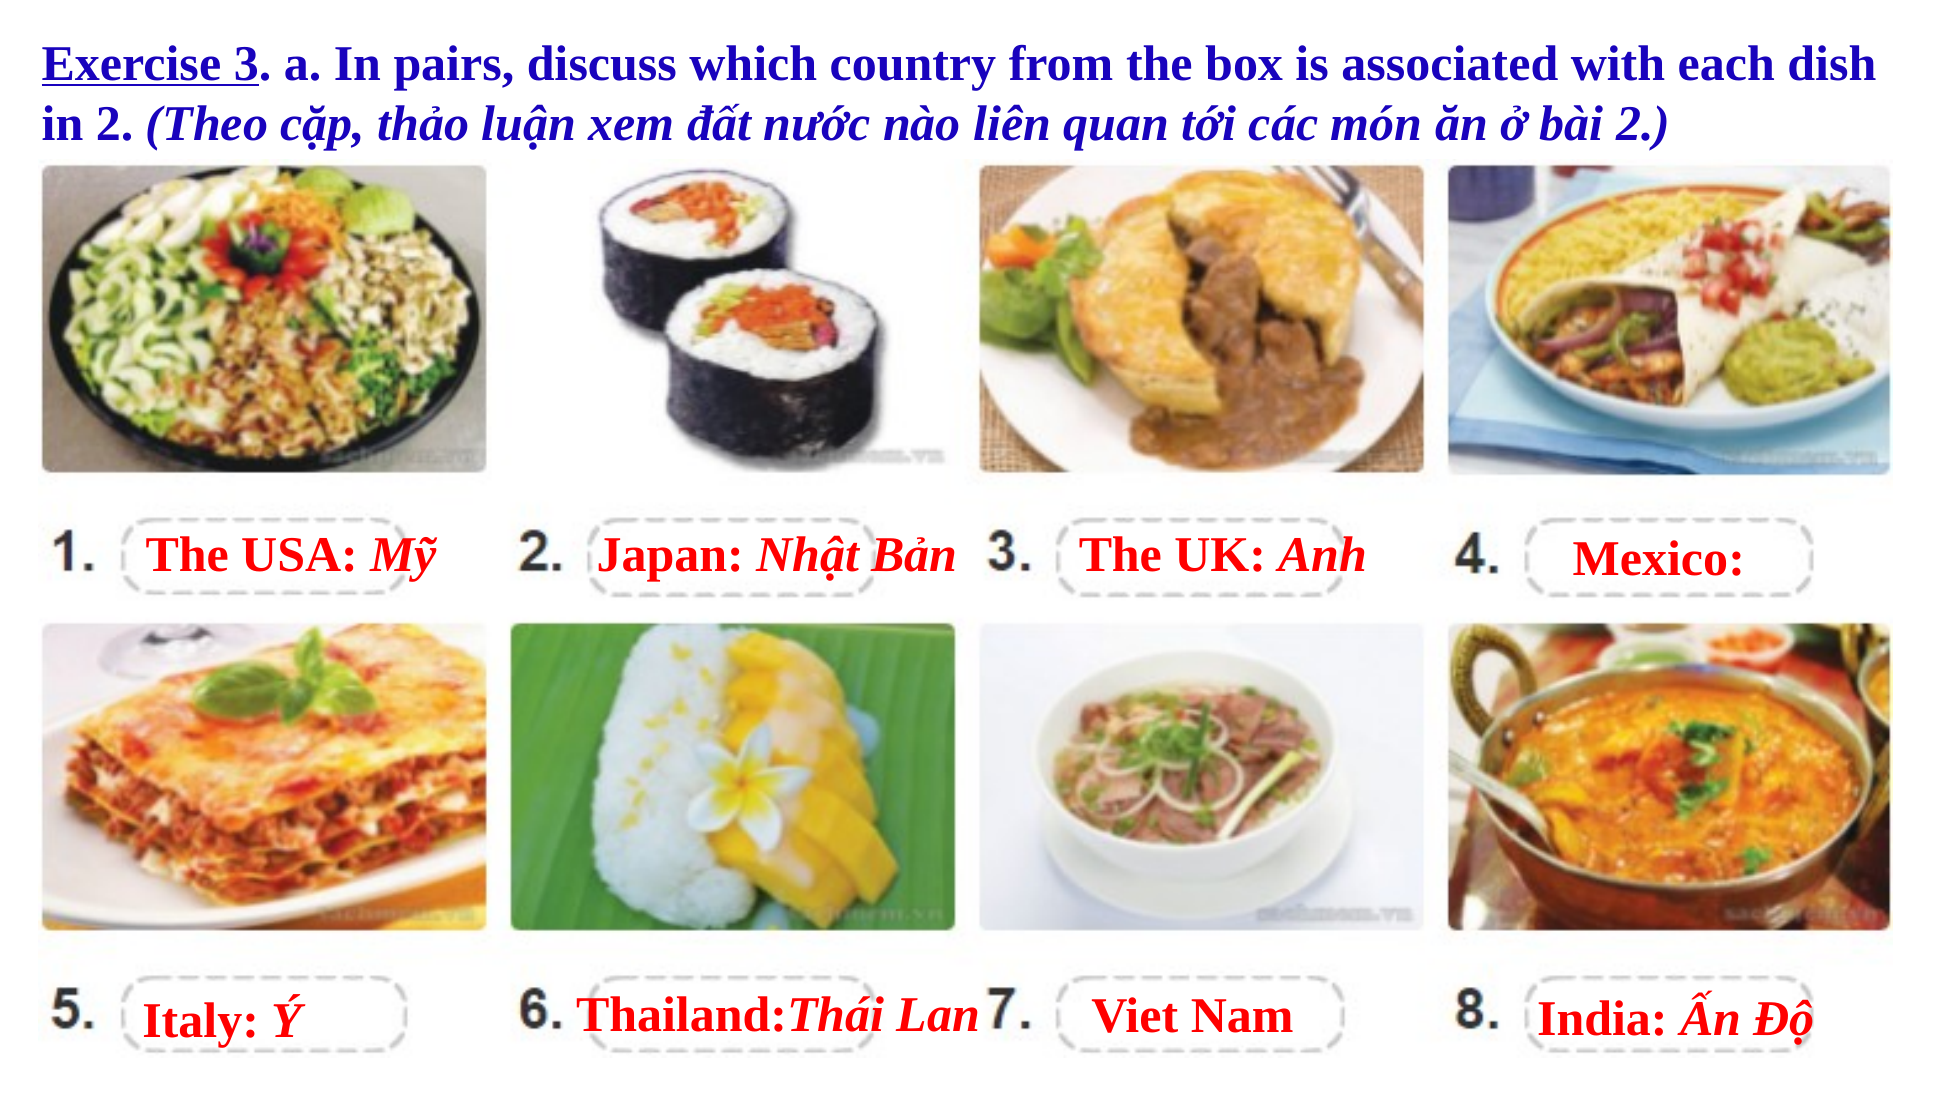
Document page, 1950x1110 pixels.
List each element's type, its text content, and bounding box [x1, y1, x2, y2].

picture [37, 159, 1893, 1058]
text_box Exercise 3. a. In pairs, discuss which country from the box is associated with each dish in 2. (Theo cặp, thảo luận xem đất nước nào liên quan tới các món ăn ở bài 2.) [26, 23, 1923, 158]
